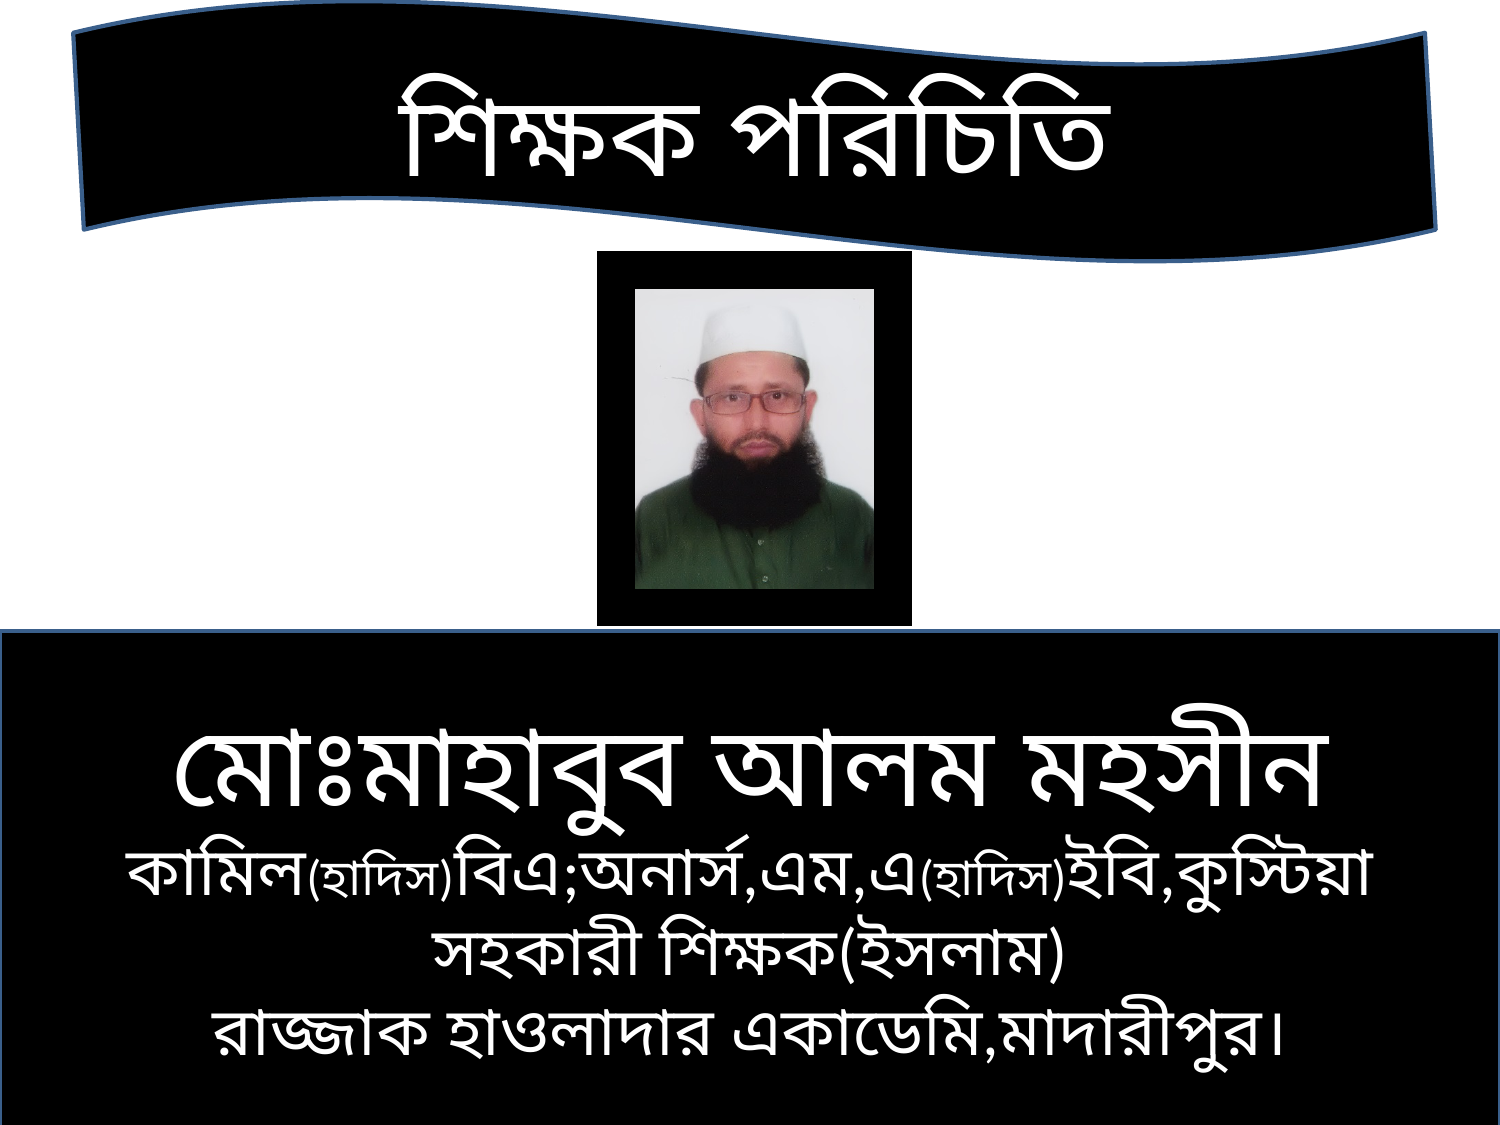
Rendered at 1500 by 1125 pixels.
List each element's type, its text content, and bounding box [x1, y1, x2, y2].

text_box মোঃমাহাবুব আলম মহসীন কামিল(হাদিস)বিএ;অনার্স,এম,এ(হাদিস)ইবি,কুস্টিয়া সহকারী শিক্ষক(ইসলাম) রাজ্জাক হাওলাদার একাডেমি,মাদারীপুর। [0, 629, 1500, 1125]
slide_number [75, 1042, 425, 1103]
picture [634, 288, 875, 589]
text_box শিক্ষক পরিচিতি [71, 0, 1438, 264]
footer Md.Mahabub Alam Razzak Howlader Akademy,Madaripur. [512, 1042, 988, 1103]
slide_number 2 [1074, 1042, 1425, 1103]
